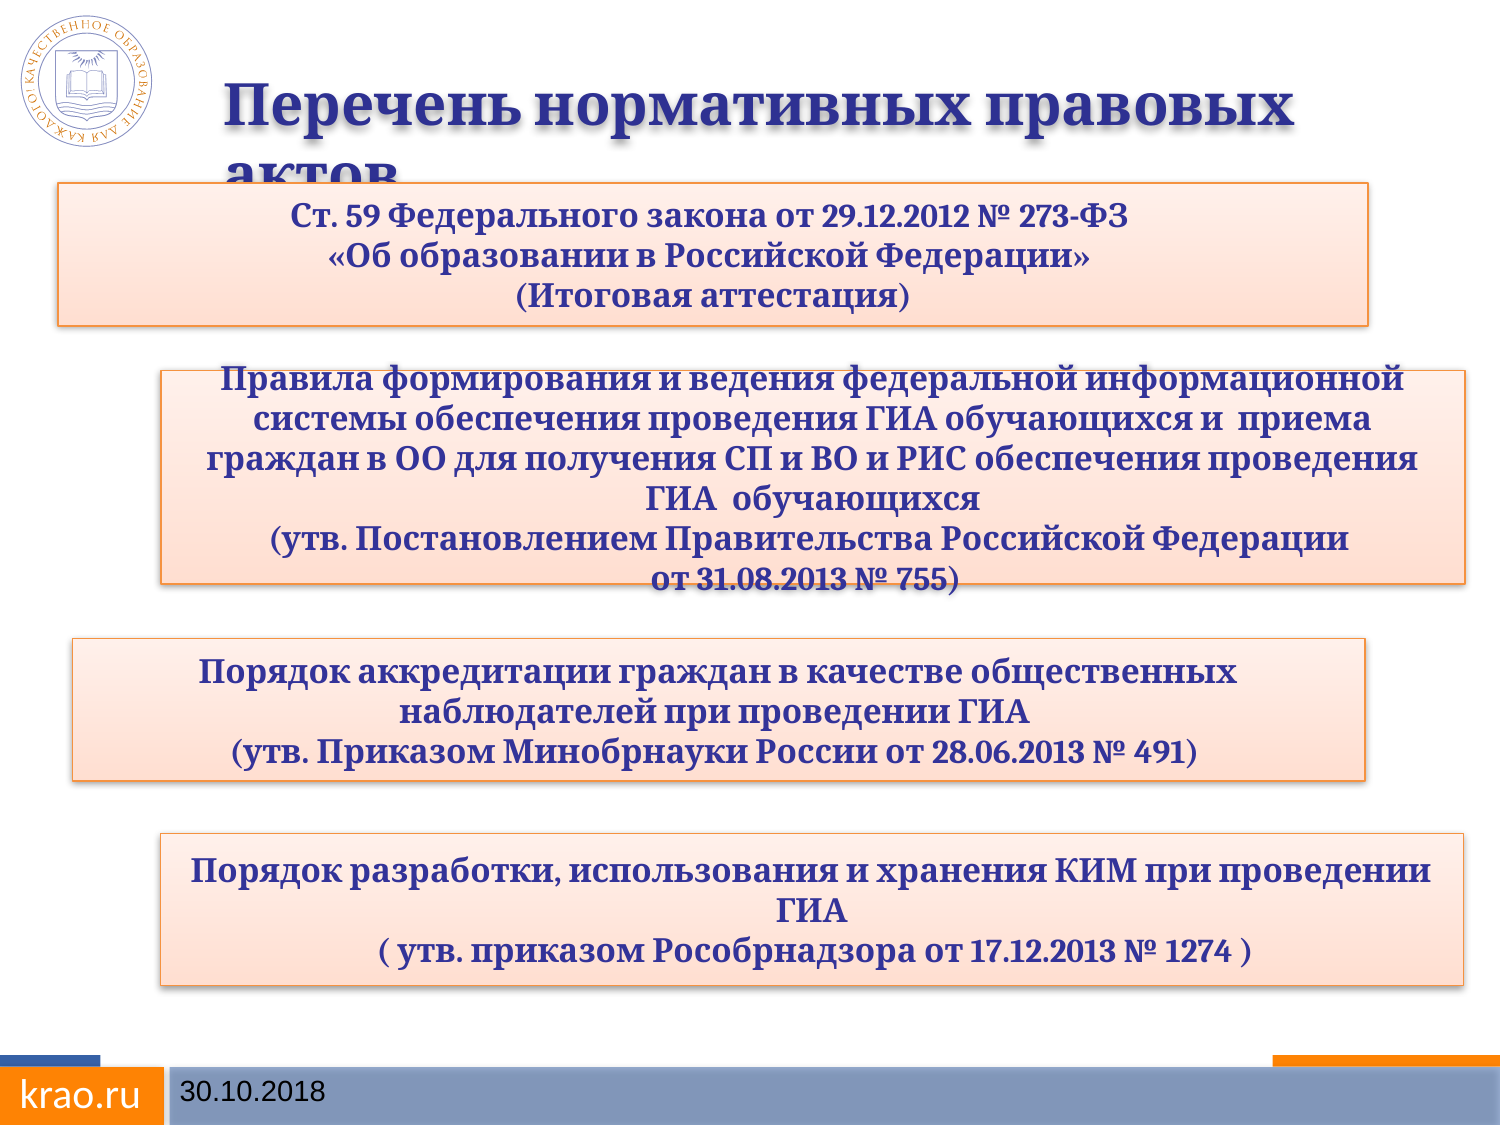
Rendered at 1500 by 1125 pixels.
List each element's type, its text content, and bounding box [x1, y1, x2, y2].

text_box Перечень нормативных правовых актов [208, 59, 1439, 214]
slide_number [164, 1065, 515, 1125]
text_box Ст. 59 Федерального закона от 29.12.2012 № 273-ФЗ «Об образовании в Российской Федерации» (Итоговая аттестация) [57, 182, 1369, 327]
picture [16, 3, 162, 151]
text_box Порядок разработки, использования и хранения КИМ при проведении ГИА ( утв. приказом Рособрнадзора от 17.12.2013 № 1274 ) [160, 833, 1464, 986]
text_box Порядок аккредитации граждан в качестве общественных наблюдателей при проведении ГИА (утв. Приказом Минобрнауки России от 28.06.2013 № 491) [72, 638, 1366, 782]
text_box Правила формирования и ведения федеральной информационной системы обеспечения проведения ГИА обучающихся и приема граждан в ОО для получения СП и ВО и РИС обеспечения проведения ГИА обучающихся (утв. Постановлением Правительства Российской Федерации от 31.08.2013 № 755) [160, 370, 1466, 585]
